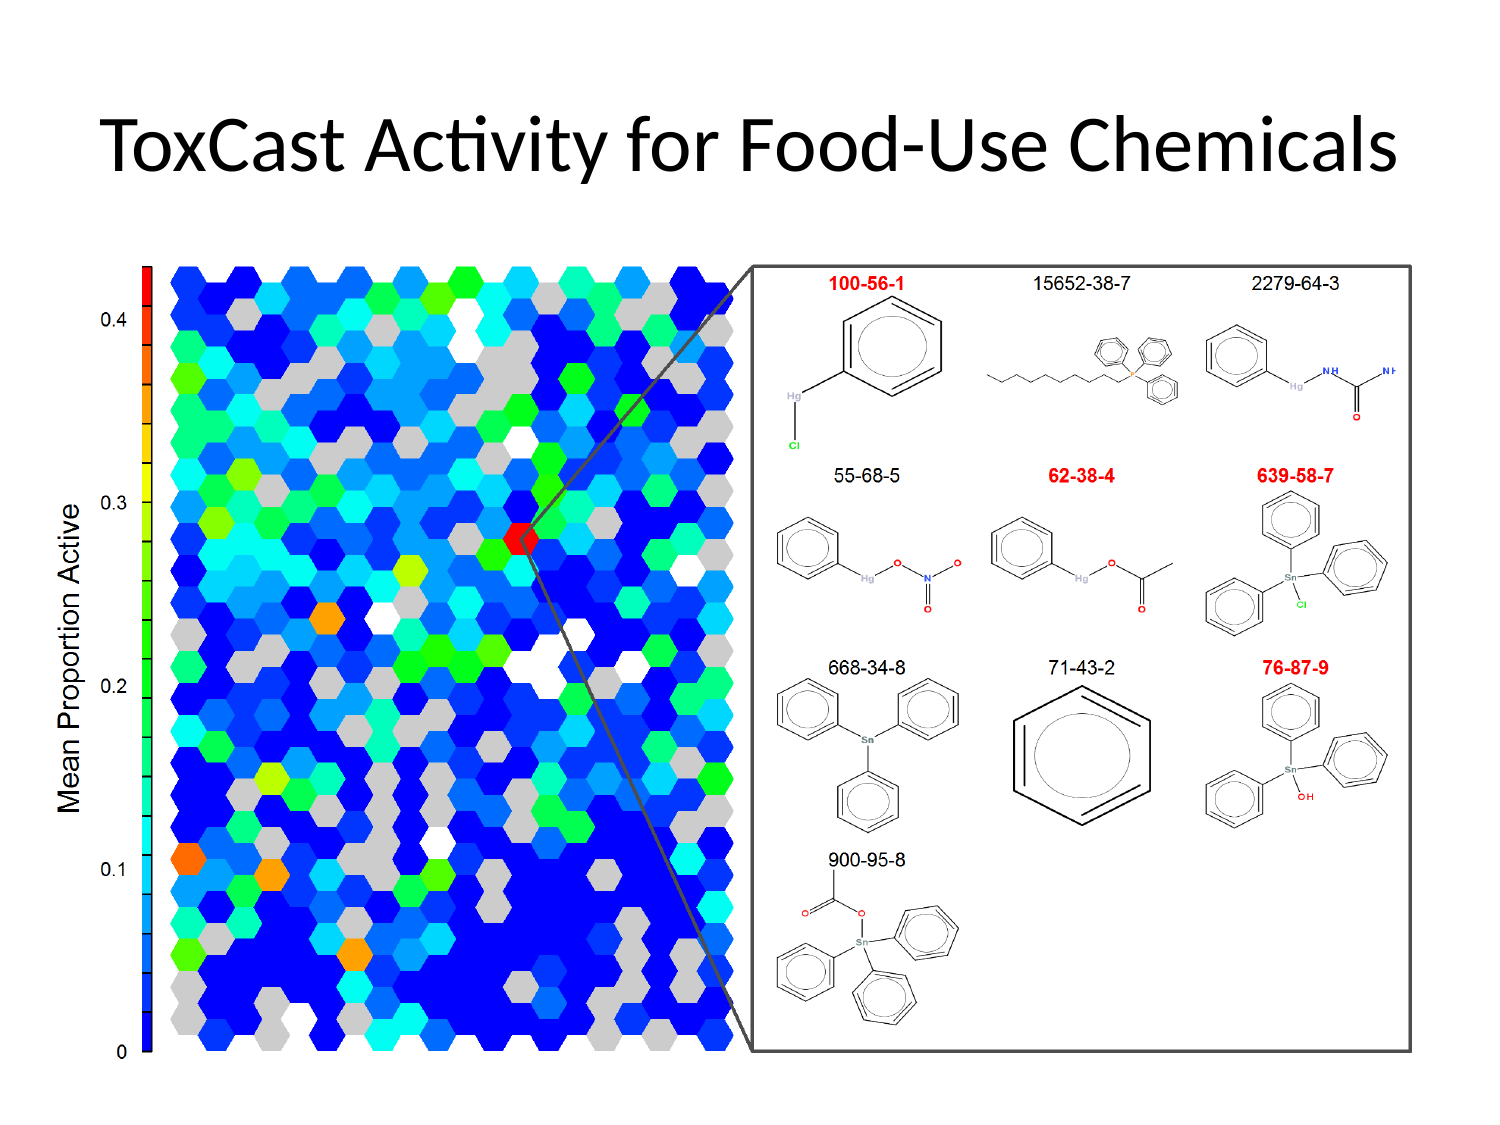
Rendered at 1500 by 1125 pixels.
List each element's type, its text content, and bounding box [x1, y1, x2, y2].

title ToxCast Activity for Food-Use Chemicals [75, 45, 1425, 233]
picture [53, 249, 1476, 1076]
